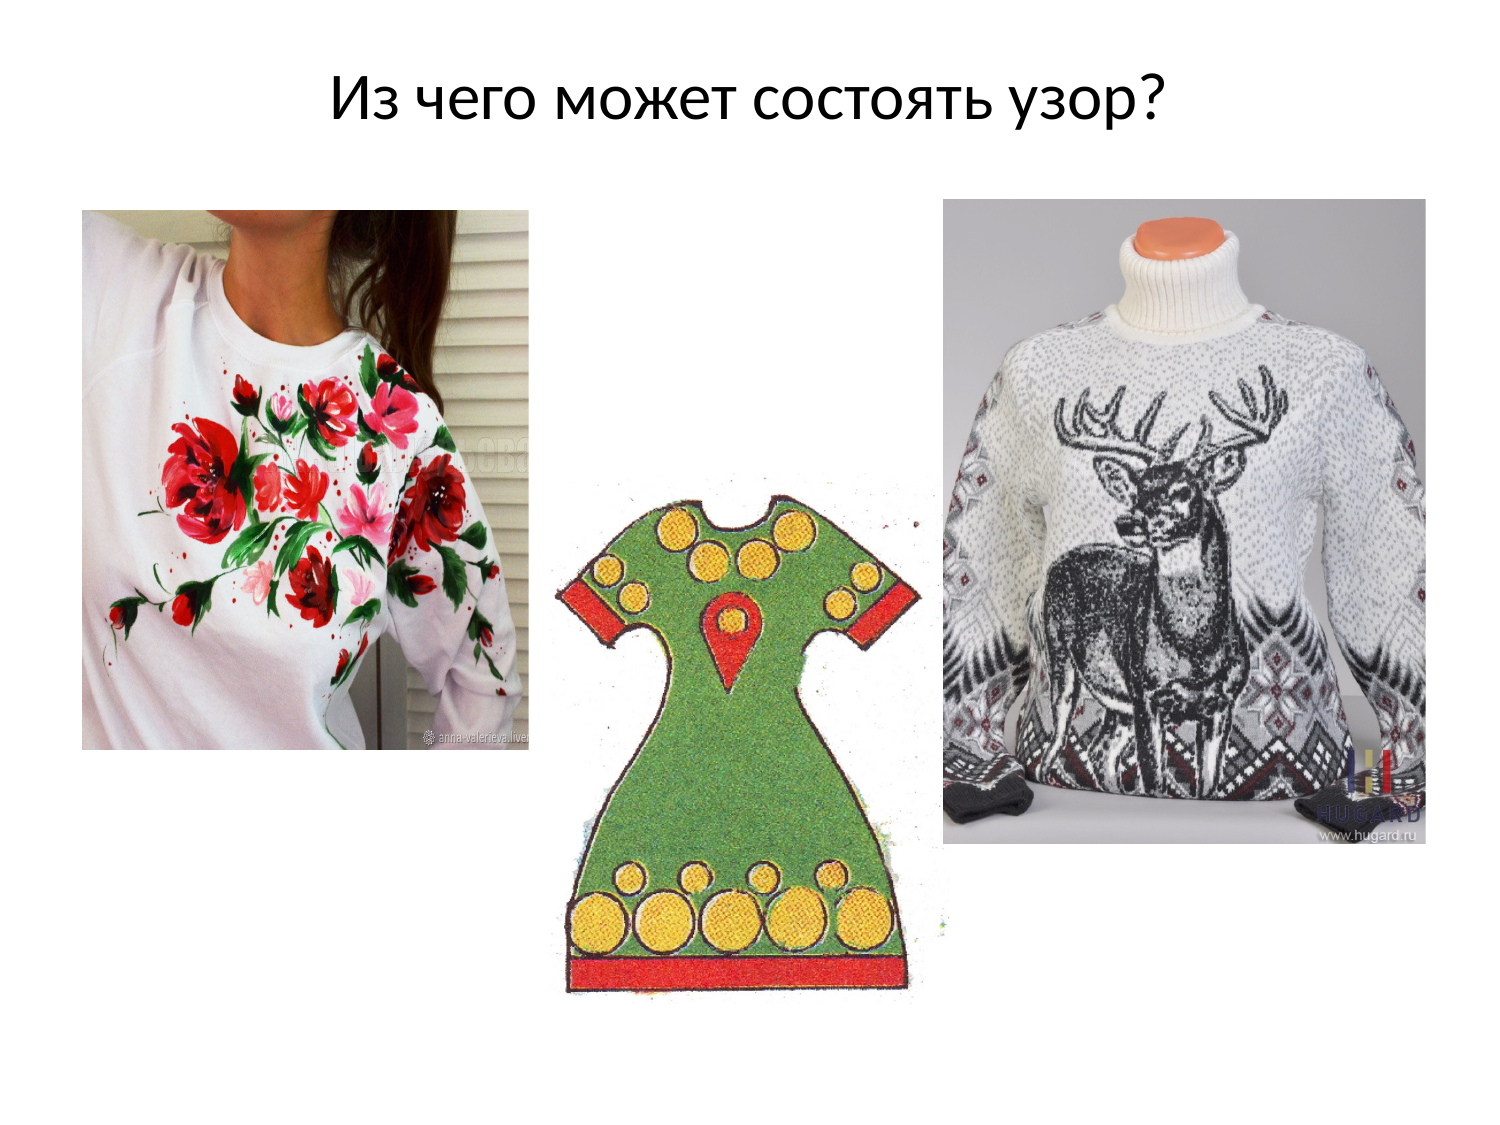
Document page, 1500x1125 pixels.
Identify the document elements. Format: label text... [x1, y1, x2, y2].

title Из чего может состоять узор? [75, 45, 1425, 141]
picture [81, 198, 1426, 1004]
